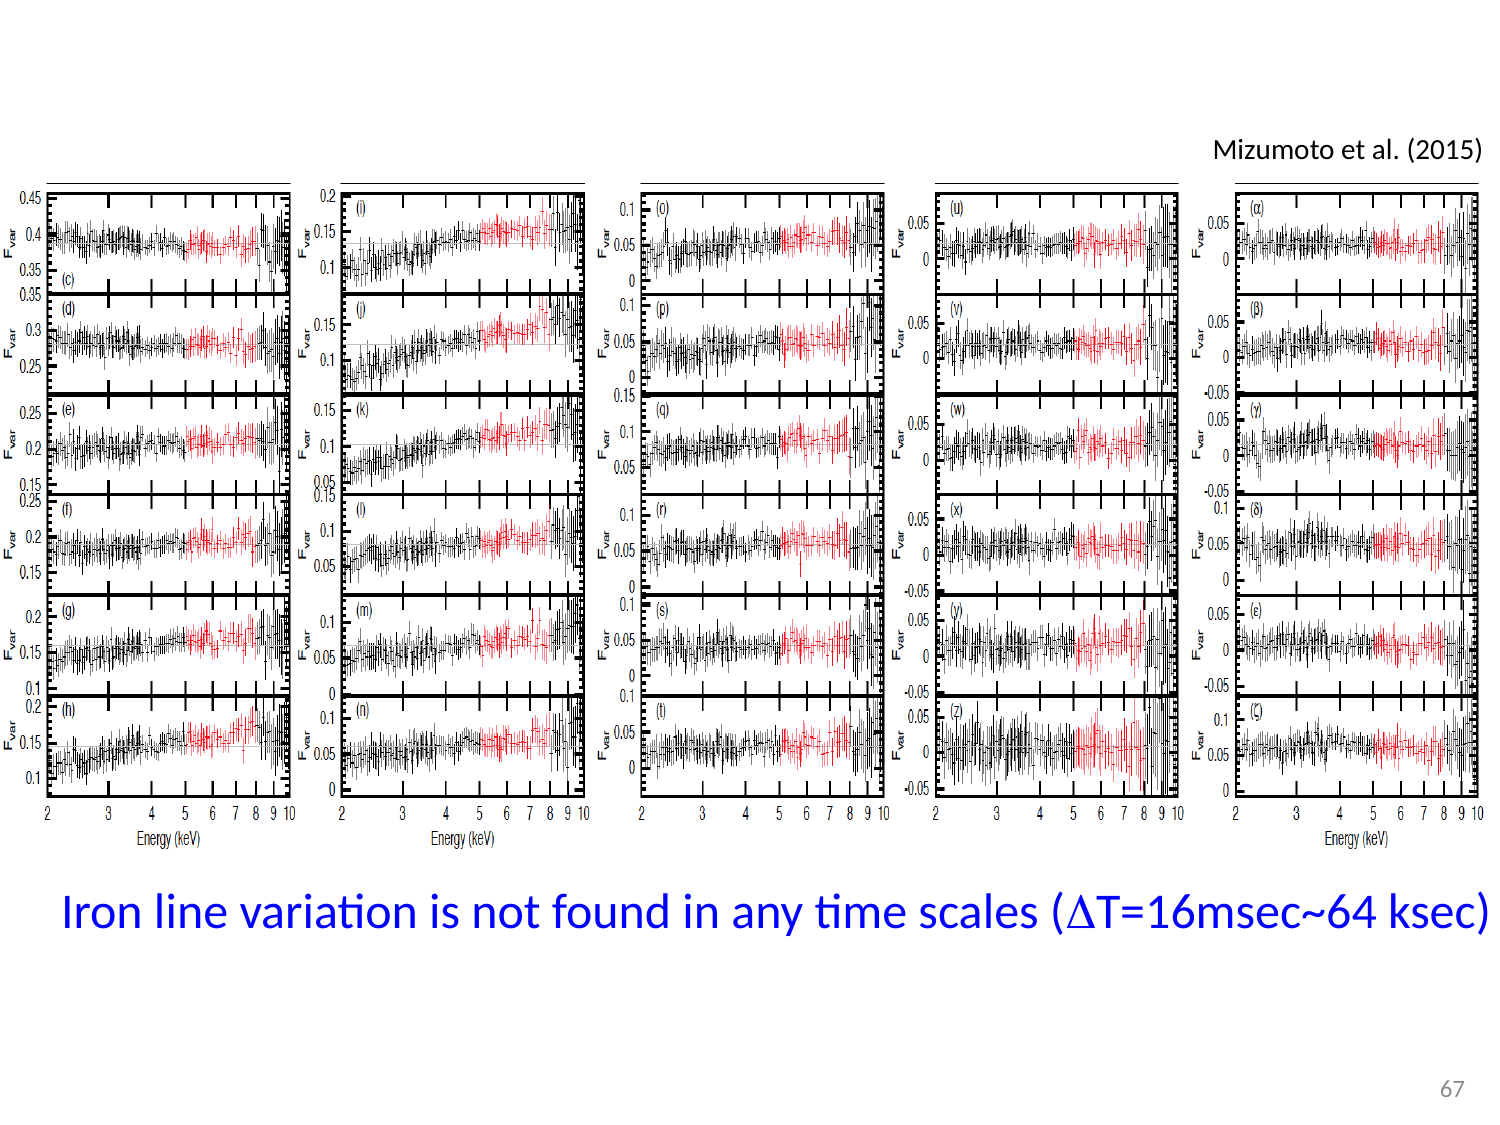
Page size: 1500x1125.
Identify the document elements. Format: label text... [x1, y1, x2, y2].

text_box Iron line variation is not found in any time scales (DT=16msec~64 ksec) [46, 873, 1500, 946]
text_box Mizumoto et al. (2015) [1197, 122, 1499, 173]
picture [0, 182, 1496, 869]
slide_number 67 [1130, 1057, 1481, 1118]
